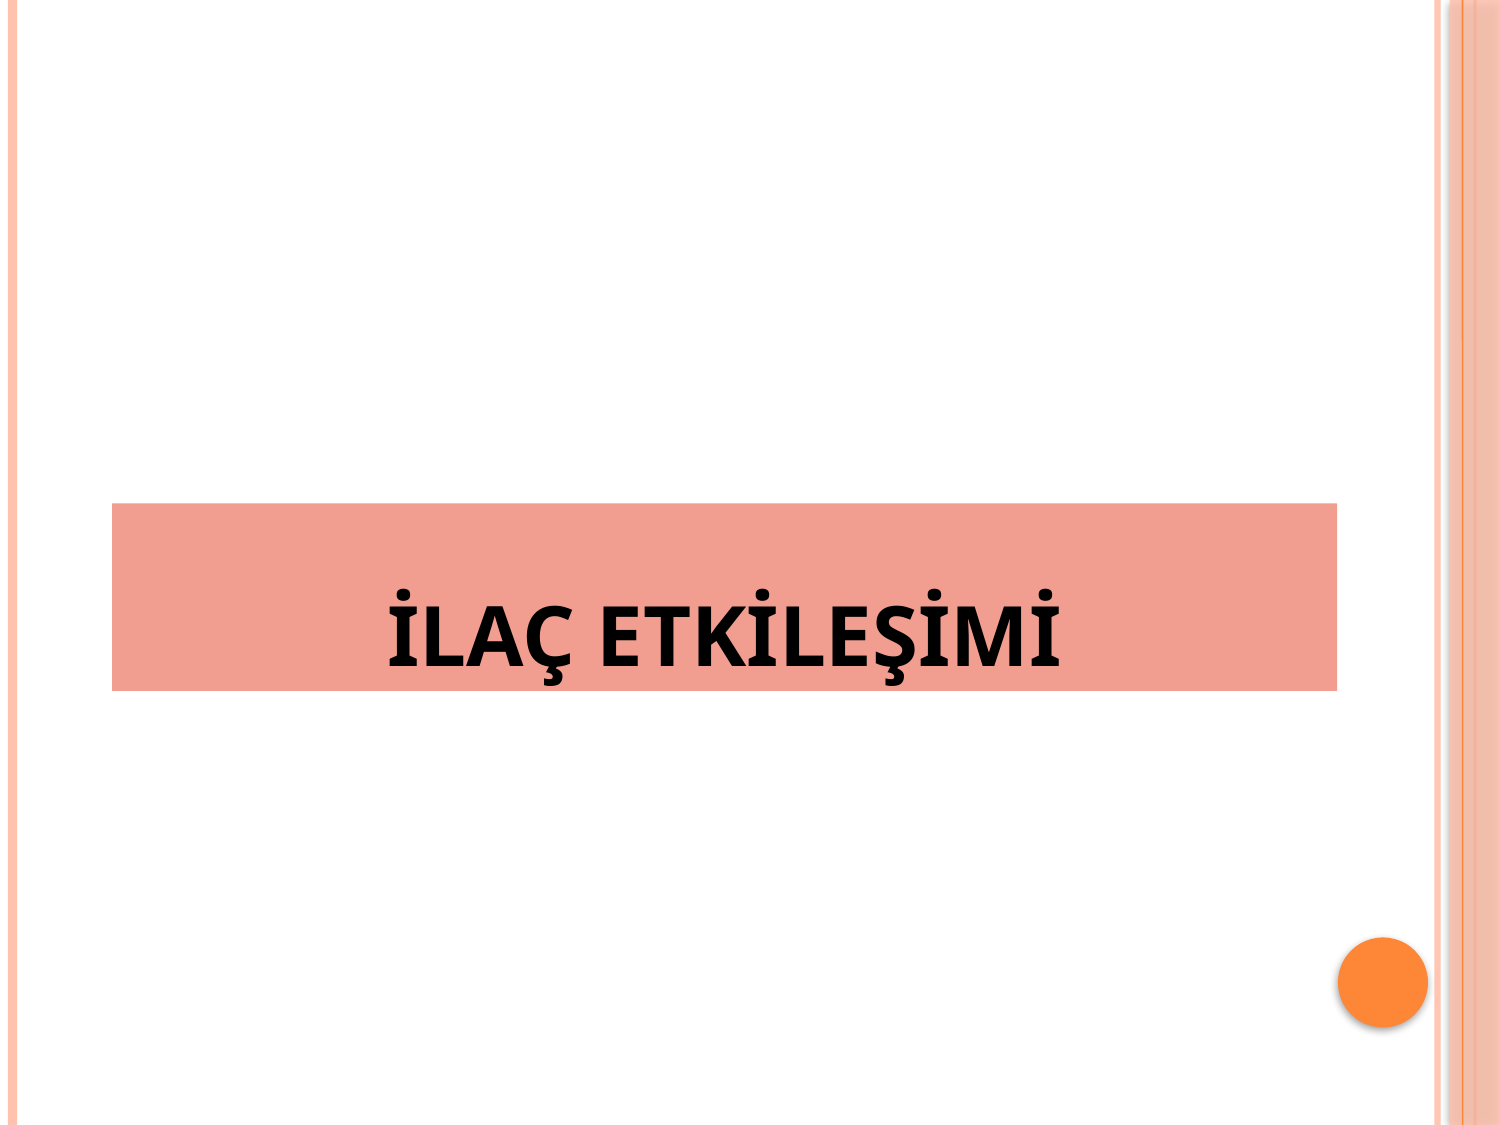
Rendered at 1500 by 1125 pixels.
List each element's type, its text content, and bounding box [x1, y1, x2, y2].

title İlaç etkileşimi [112, 503, 1338, 691]
